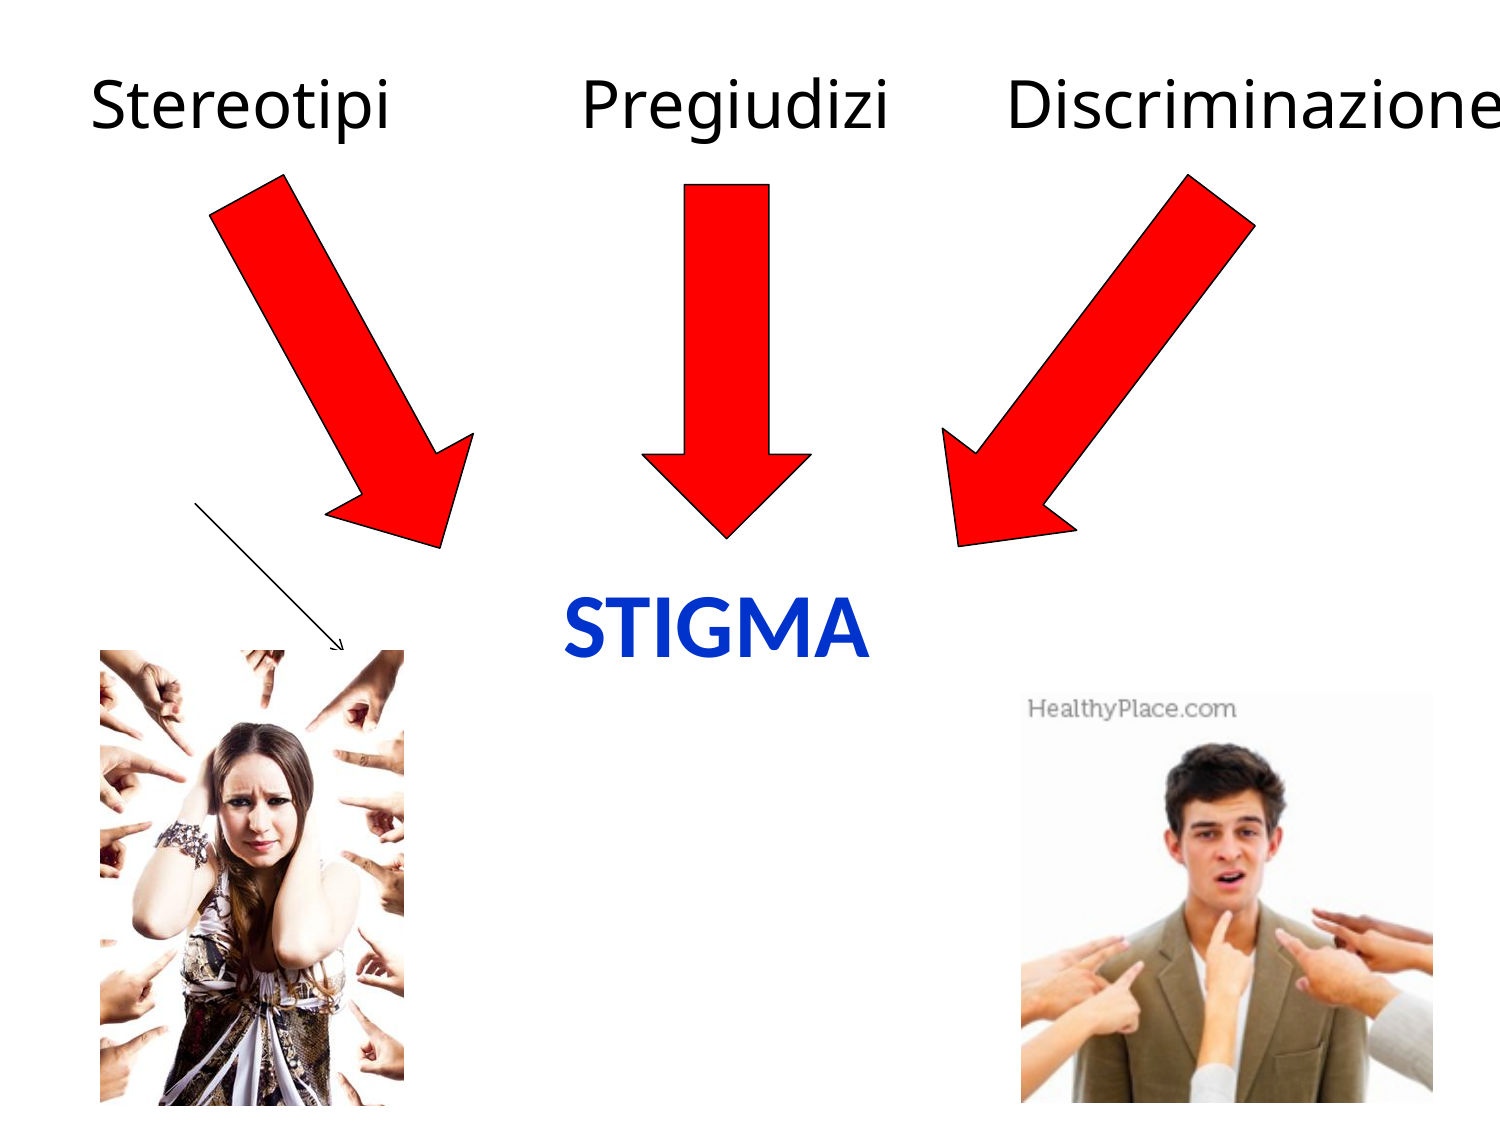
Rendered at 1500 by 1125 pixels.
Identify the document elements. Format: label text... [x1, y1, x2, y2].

text_box [209, 174, 474, 549]
picture [1021, 692, 1433, 1104]
title STIGMA [351, 527, 1154, 715]
text_box Pregiudizi [565, 54, 907, 150]
text_box Stereotipi [75, 54, 408, 150]
text_box [942, 174, 1256, 547]
text_box [642, 184, 812, 539]
text_box Discriminazione [990, 54, 1500, 150]
picture [100, 650, 404, 1107]
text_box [194, 503, 345, 649]
